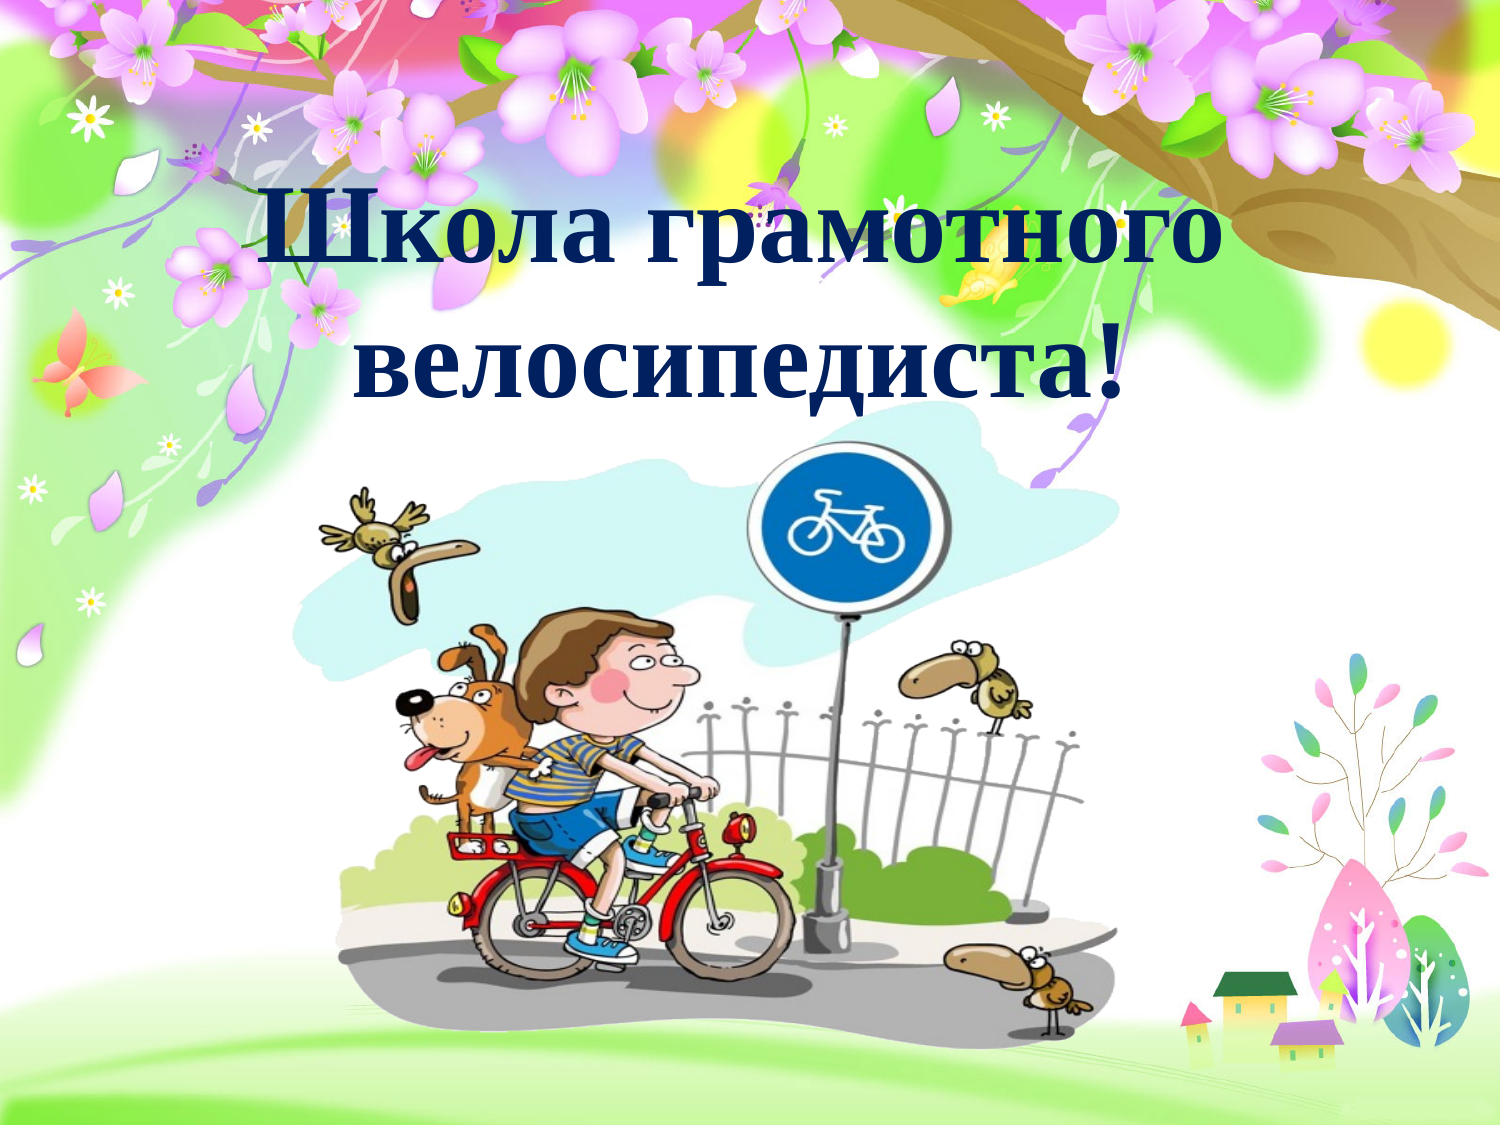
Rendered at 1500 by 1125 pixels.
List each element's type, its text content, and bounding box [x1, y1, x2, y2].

title Школа грамотного велосипедиста! [0, 125, 1483, 445]
picture [0, 0, 1500, 1125]
